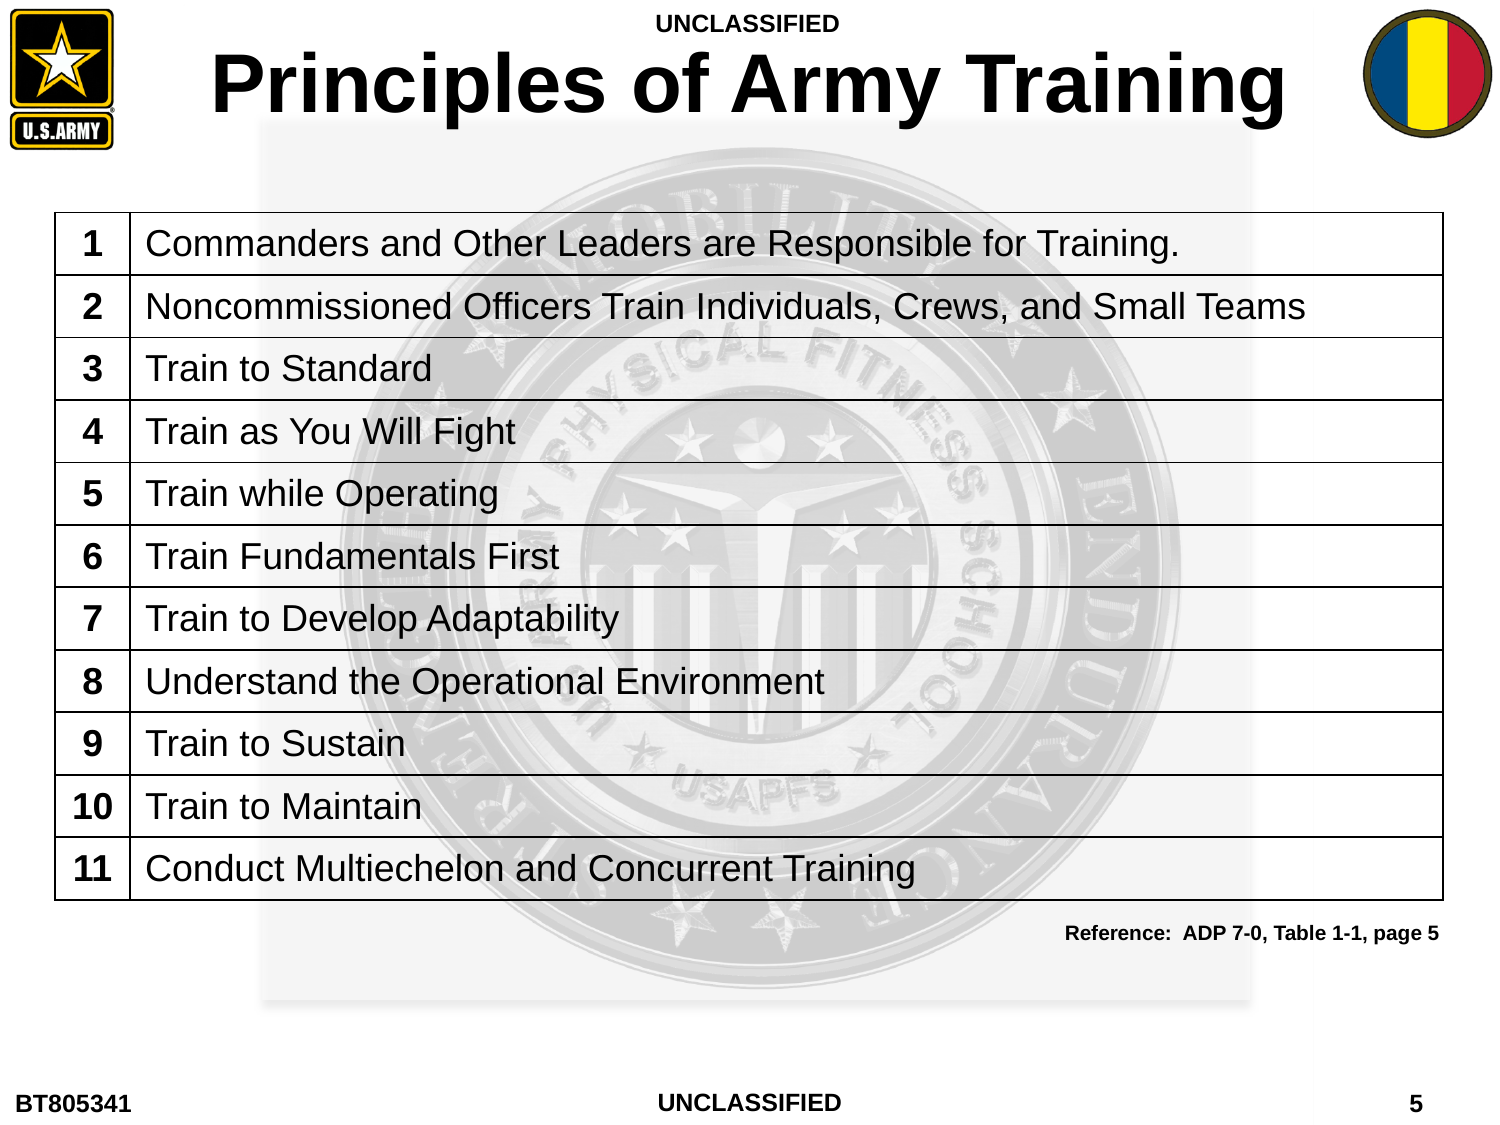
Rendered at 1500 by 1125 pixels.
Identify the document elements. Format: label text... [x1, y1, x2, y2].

title Principles of Army Training [75, 22, 1425, 210]
table_cell 8 [56, 651, 129, 711]
table_cell Conduct Multiechelon and Concurrent Training [131, 838, 1442, 899]
table_cell Train to Maintain [131, 776, 1442, 836]
table_header Commanders and Other Leaders are Responsible for Training. [131, 213, 1442, 274]
table_cell 7 [56, 588, 129, 649]
table_cell Understand the Operational Environment [131, 651, 1442, 711]
table_cell Train Fundamentals First [131, 526, 1442, 586]
table_cell Train to Develop Adaptability [131, 588, 1442, 649]
table_cell 6 [56, 526, 129, 586]
table_cell Train to Standard [131, 338, 1442, 399]
picture [6, 6, 117, 155]
table_cell 5 [56, 463, 129, 524]
table_cell 2 [56, 276, 129, 337]
table_cell 3 [56, 338, 129, 399]
table_cell 11 [56, 838, 129, 899]
table_cell Train to Sustain [131, 713, 1442, 774]
table_header 1 [56, 213, 129, 274]
table_cell Train as You Will Fight [131, 401, 1442, 462]
table_cell 9 [56, 713, 129, 774]
text_box Reference: ADP 7-0, Table 1-1, page 5 [1049, 912, 1500, 953]
picture [1362, 6, 1493, 139]
table_cell Noncommissioned Officers Train Individuals, Crews, and Small Teams [131, 276, 1442, 337]
table_cell 4 [56, 401, 129, 462]
table_cell Train while Operating [131, 463, 1442, 524]
table_cell 10 [56, 776, 129, 836]
